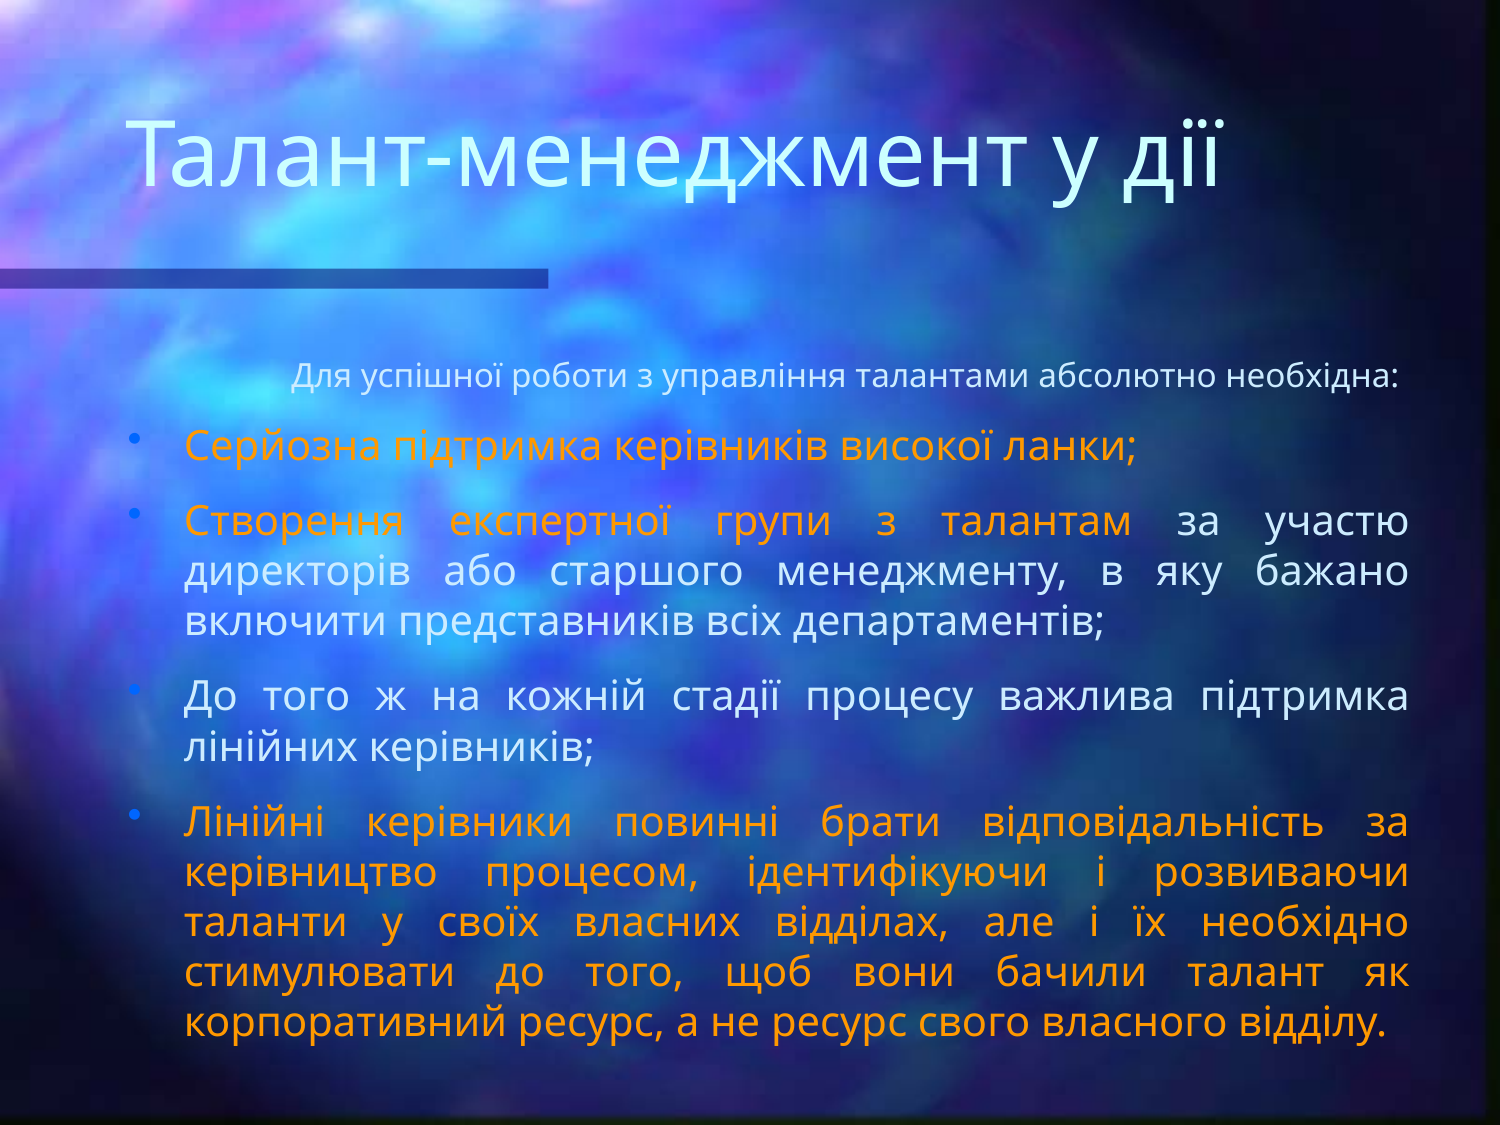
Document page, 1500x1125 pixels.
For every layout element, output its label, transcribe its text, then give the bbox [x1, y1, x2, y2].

picture [0, 0, 1500, 1125]
list Для успішної роботи з управління талантами абсолютно необхідна: Cерйозна підтримка керівників високої ланки; Створення експертної групи з талантам за участю директорів або старшого менеджменту, в яку бажано включити представників всіх департаментів; До того ж на кожній стадії процесу важлива підтримка лінійних керівників; Лінійні керівники повинні брати відповідальність за керівництво процесом, ідентифікуючи і розвиваючи таланти у своїх власних відділах, але і їх необхідно стимулювати до того, щоб вони бачили талант як корпоративний ресурс, а не ресурс свого власного відділу. [112, 299, 1426, 1088]
title Талант-менеджмент у дії [37, 49, 1313, 213]
